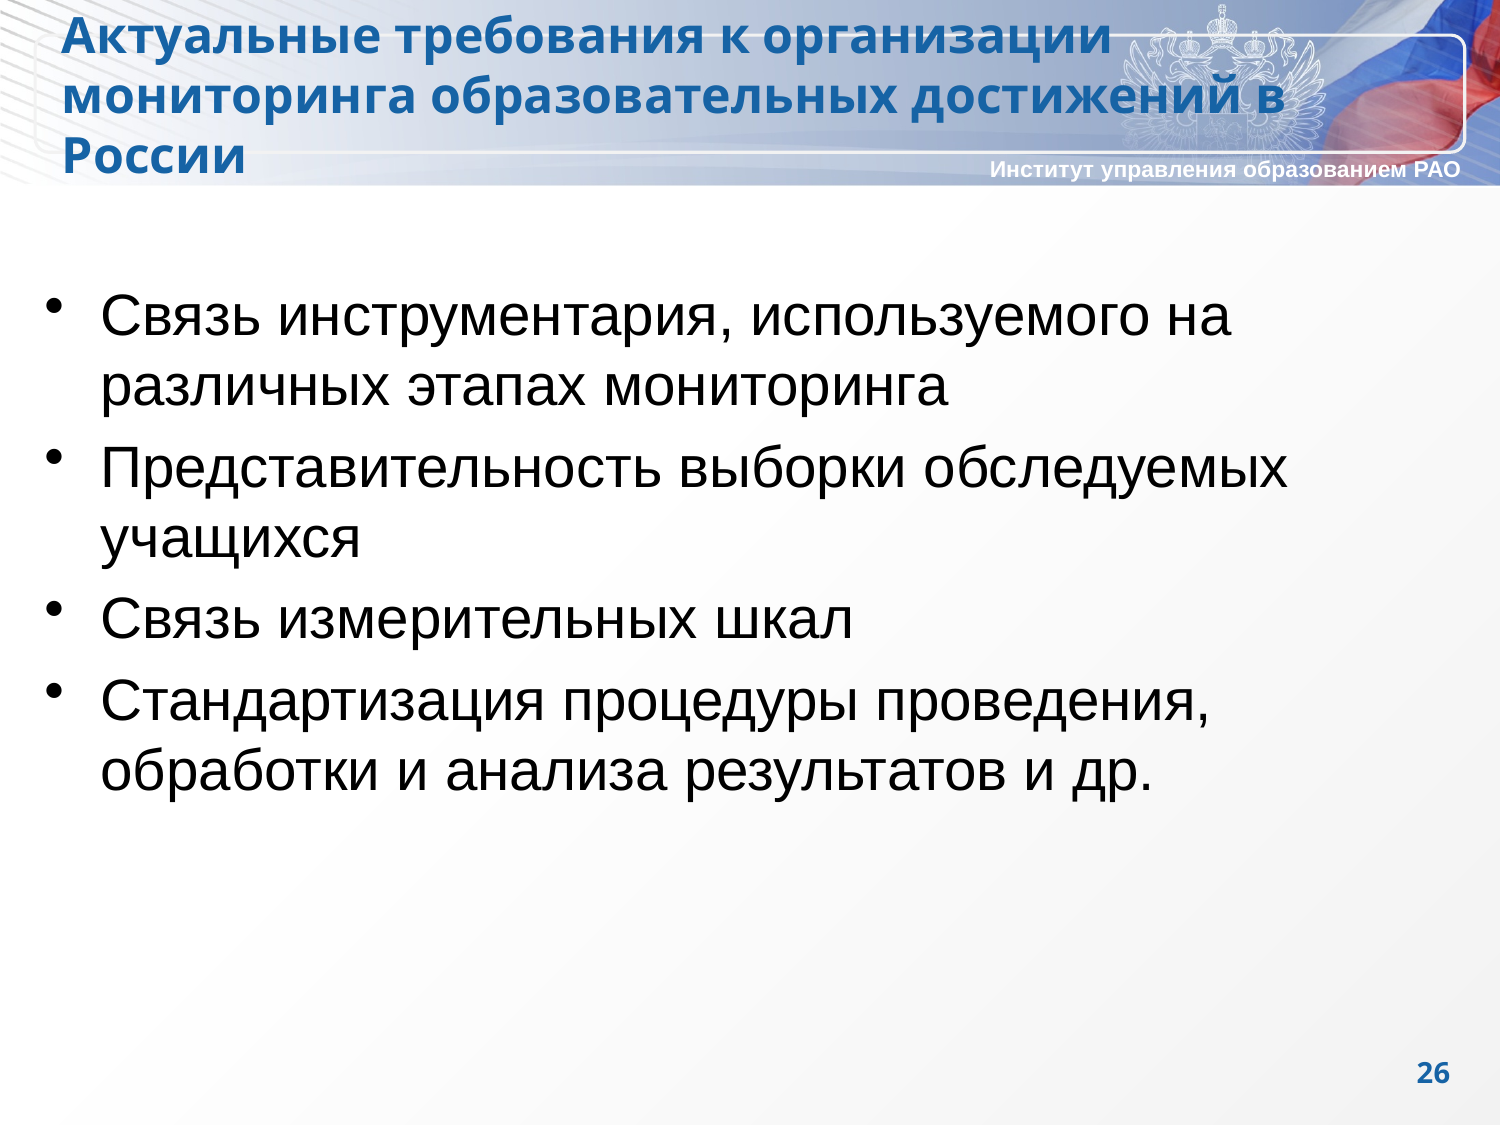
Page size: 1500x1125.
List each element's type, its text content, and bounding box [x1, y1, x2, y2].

list Связь инструментария, используемого на различных этапах мониторинга Представительность выборки обследуемых учащихся Связь измерительных шкал Стандартизация процедуры проведения, обработки и анализа результатов и др. [29, 207, 1489, 1059]
title Актуальные требования к организации мониторинга образовательных достижений в России [46, 34, 1323, 153]
text_box 26 [1114, 1059, 1465, 1125]
picture [0, 0, 1500, 188]
